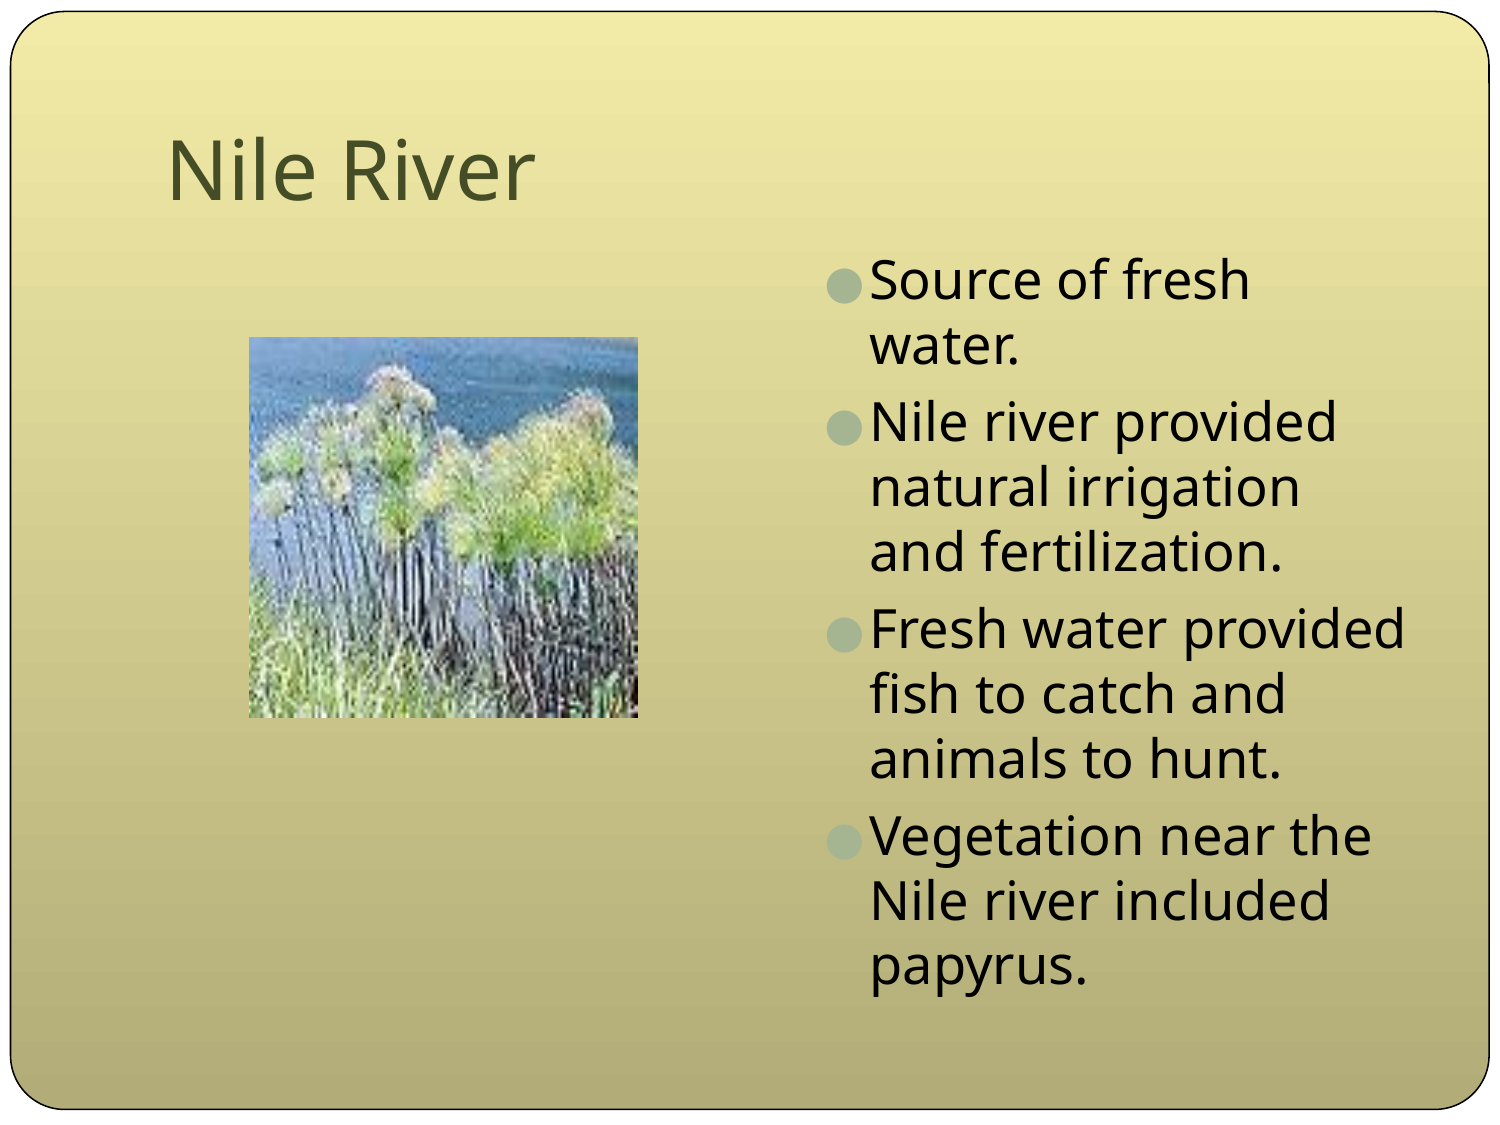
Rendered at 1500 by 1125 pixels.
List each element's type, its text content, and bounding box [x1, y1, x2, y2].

title Nile River [150, 45, 1425, 233]
list Source of fresh water. Nile river provided natural irrigation and fertilization. Fresh water provided fish to catch and animals to hunt. Vegetation near the Nile river included papyrus. [809, 237, 1425, 988]
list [249, 337, 638, 718]
